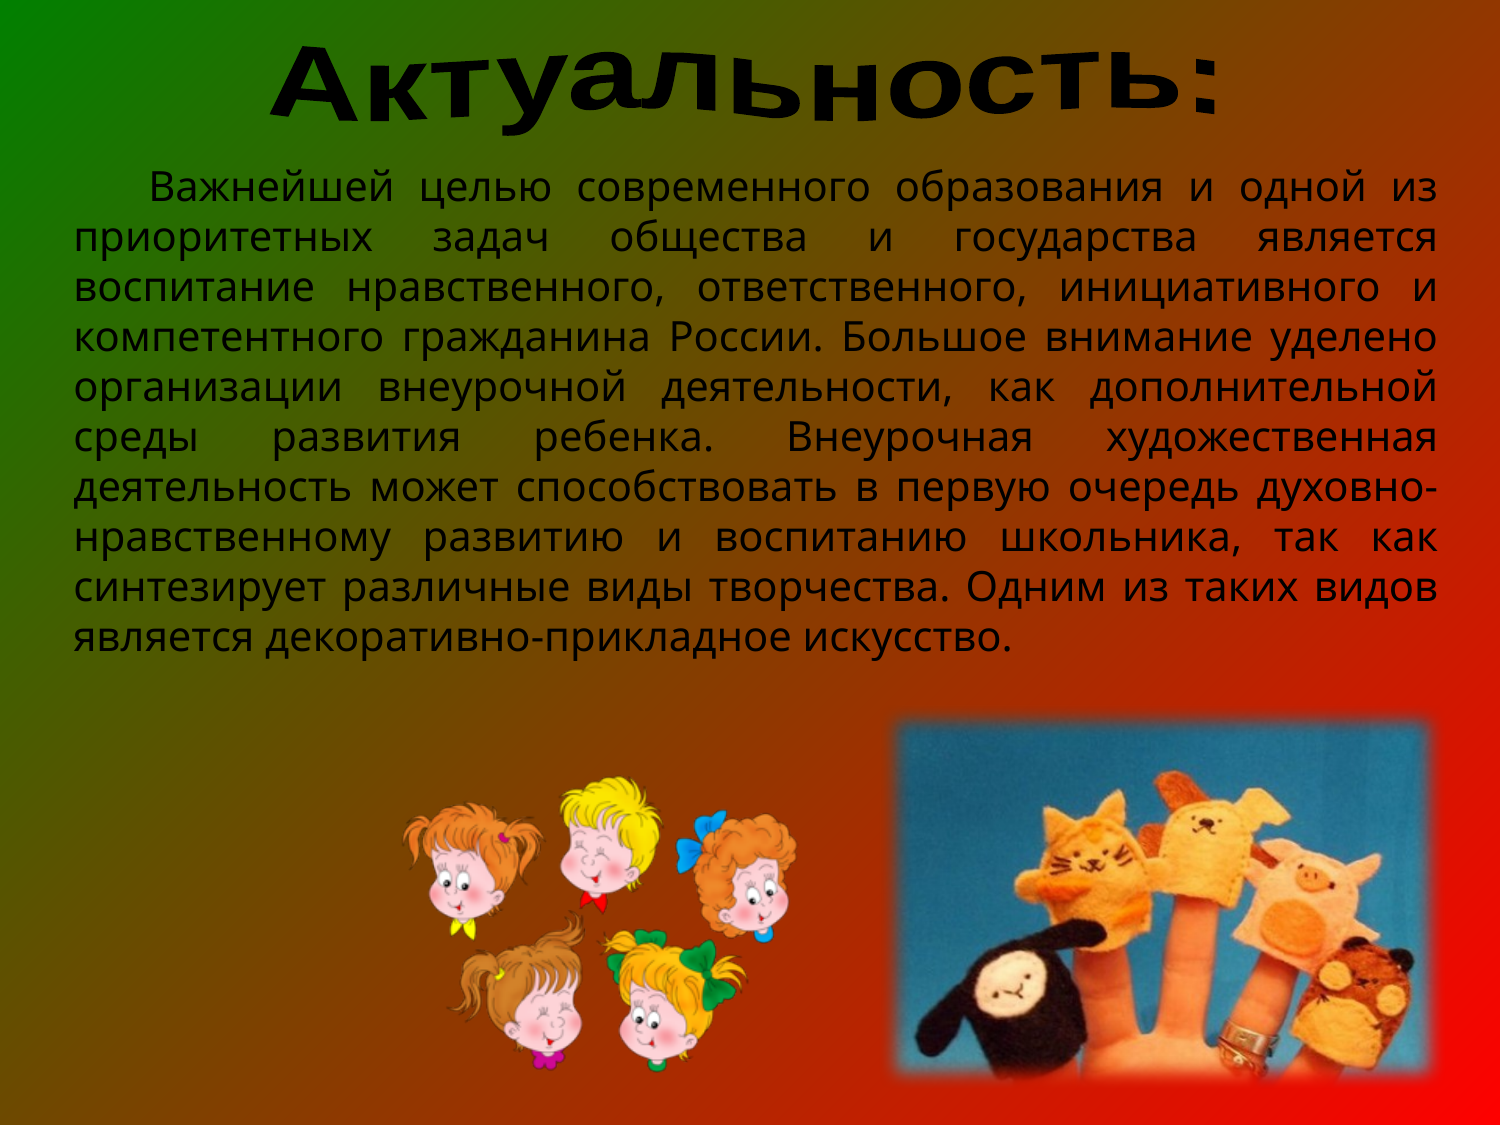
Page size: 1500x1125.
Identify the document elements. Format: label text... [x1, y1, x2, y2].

picture [398, 773, 801, 1080]
picture [878, 702, 1447, 1090]
text_box Важнейшей целью современного образования и одной из приоритетных задач общества и государства является воспитание нравственного, ответственного, инициативного и компетентного гражданина России. Большое внимание уделено организации внеурочной деятельности, как дополнительной среды развития ребенка. Внеурочная художественная деятельность может способствовать в первую очередь духовно-нравственному развитию и воспитанию школьника, так как синтезирует различные виды творчества. Одним из таких видов является декоративно-прикладное искусство. [58, 152, 1453, 668]
